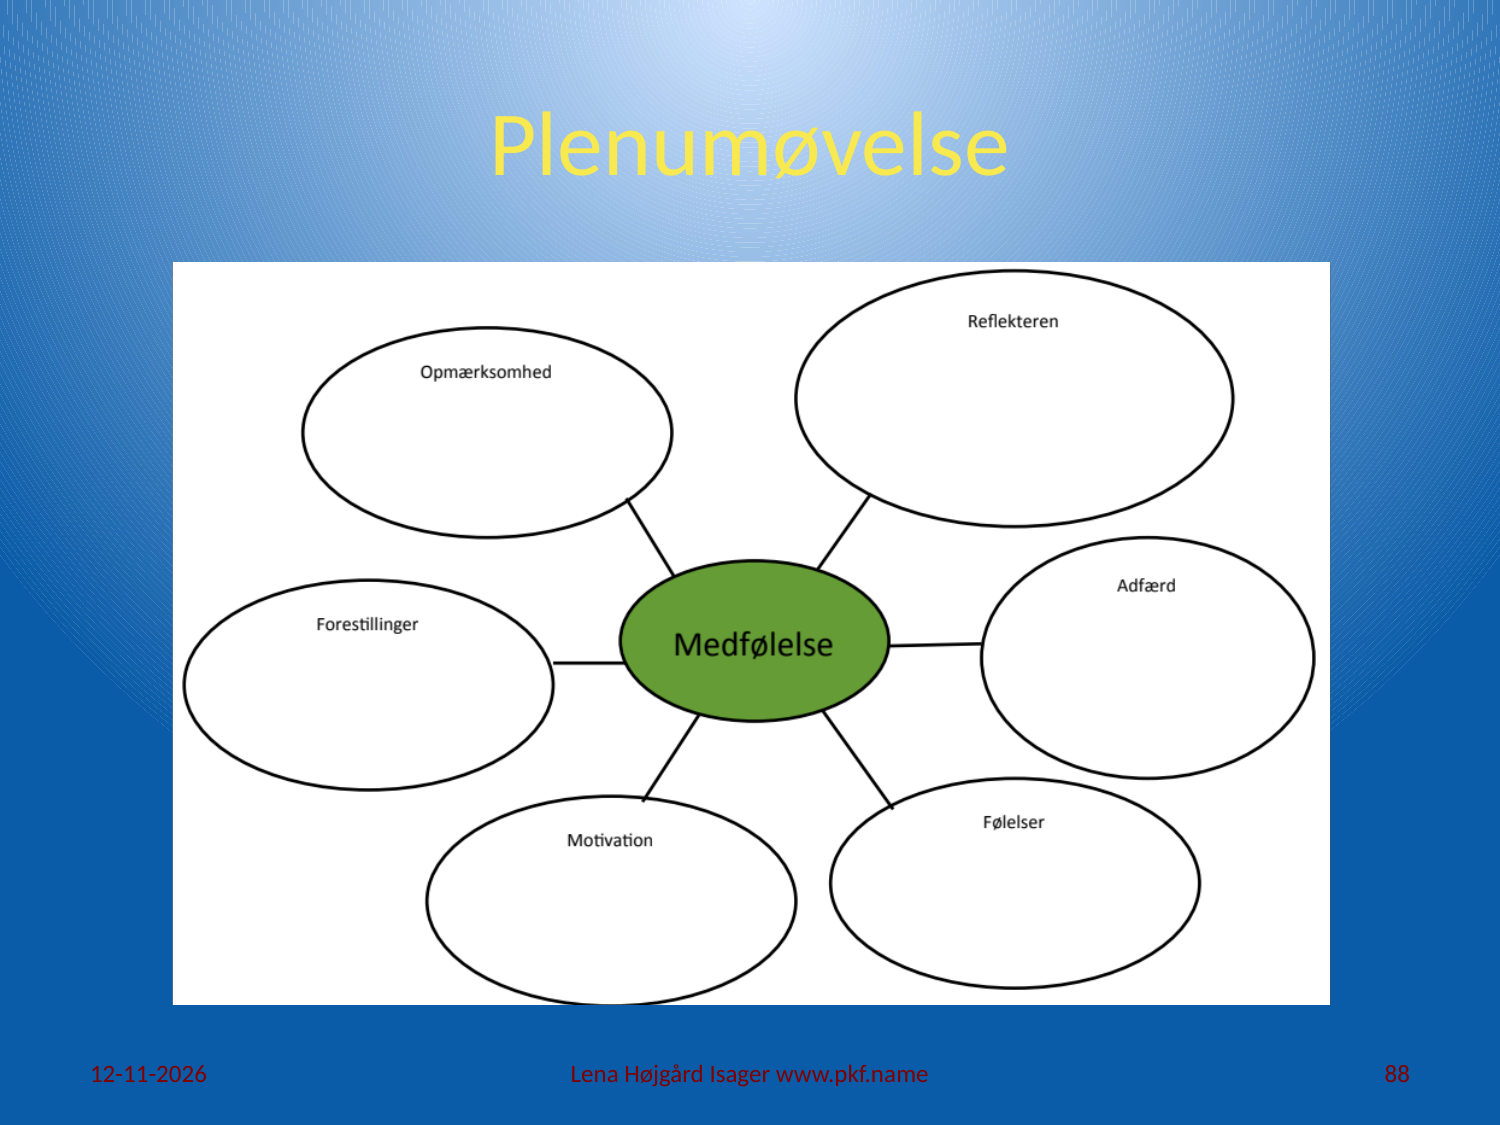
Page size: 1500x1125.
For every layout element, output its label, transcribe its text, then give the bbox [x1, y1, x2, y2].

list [74, 262, 1426, 1006]
slide_number 88 [1074, 1042, 1425, 1103]
title Plenumøvelse [75, 45, 1425, 233]
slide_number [75, 1042, 425, 1103]
footer Lena Højgård Isager www.pkf.name [512, 1042, 988, 1103]
